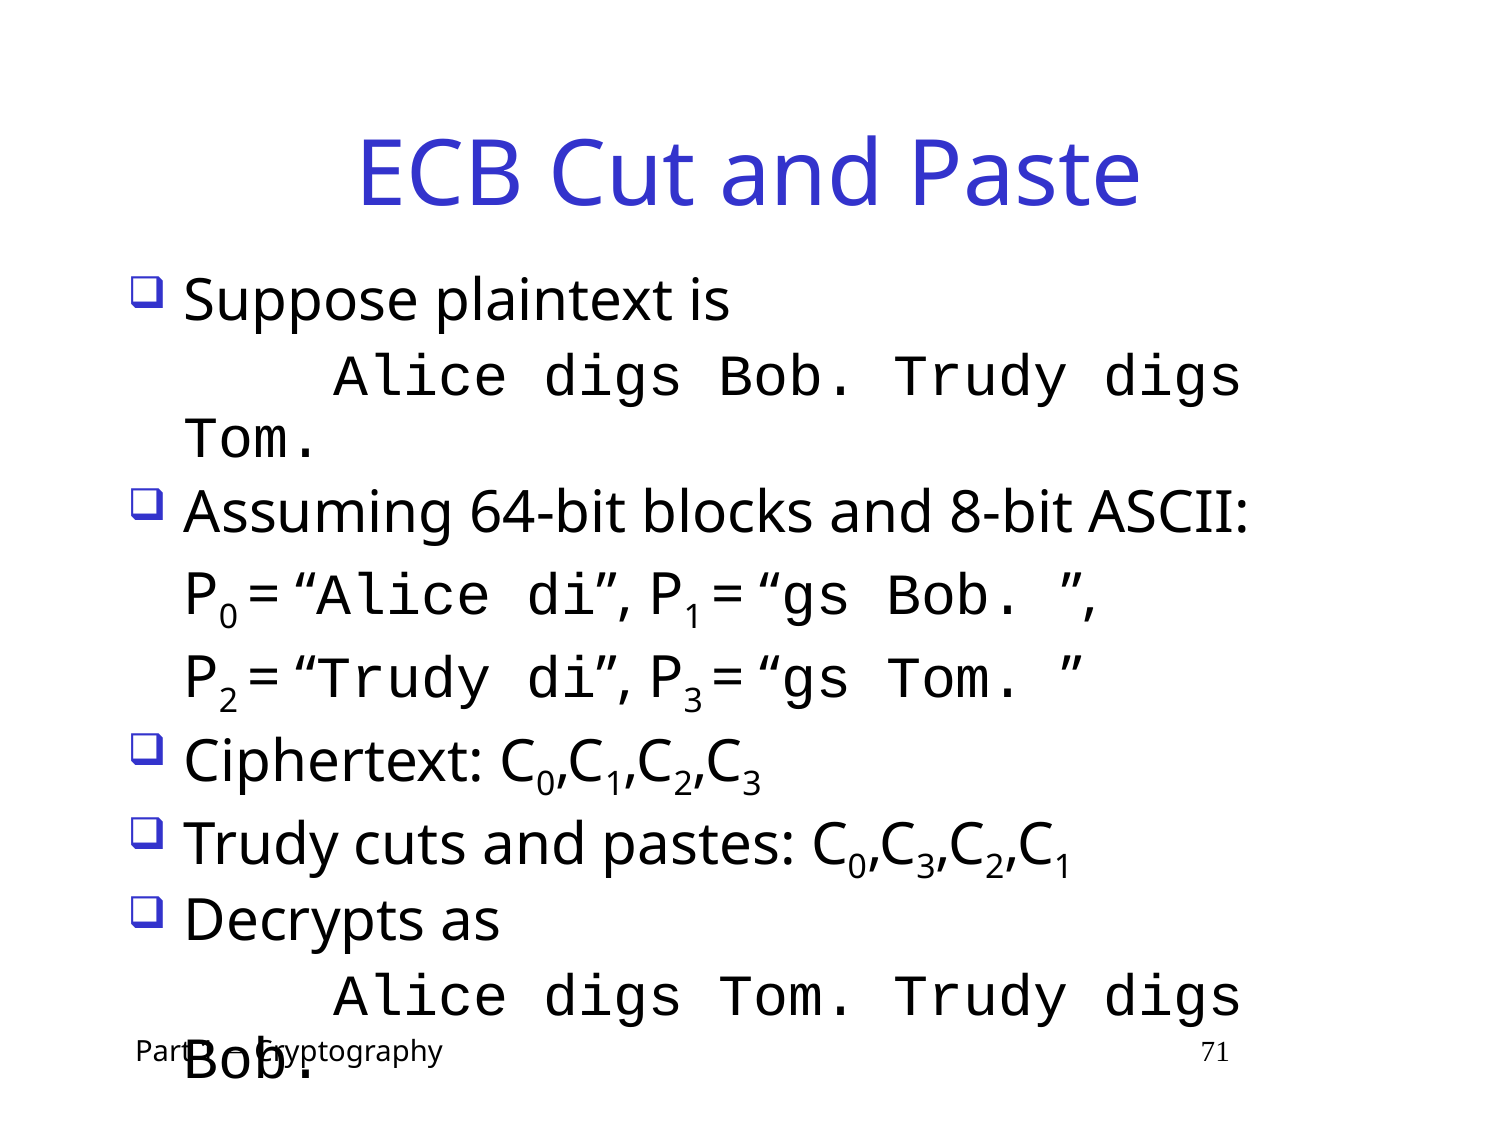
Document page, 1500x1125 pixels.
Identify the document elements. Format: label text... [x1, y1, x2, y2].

title ECB Cut and Paste [112, 74, 1388, 262]
footer Part 1  Cryptography 71 [112, 1024, 1401, 1101]
list Suppose plaintext is Alice digs Bob. Trudy digs Tom. Assuming 64-bit blocks and 8-bit ASCII: P0 = “Alice di”, P1 = “gs Bob. ”, P2 = “Trudy di”, P3 = “gs Tom. ” Ciphertext: C0,C1,C2,C3 Trudy cuts and pastes: C0,C3,C2,C1 Decrypts as Alice digs Tom. Trudy digs Bob. [112, 262, 1426, 1001]
